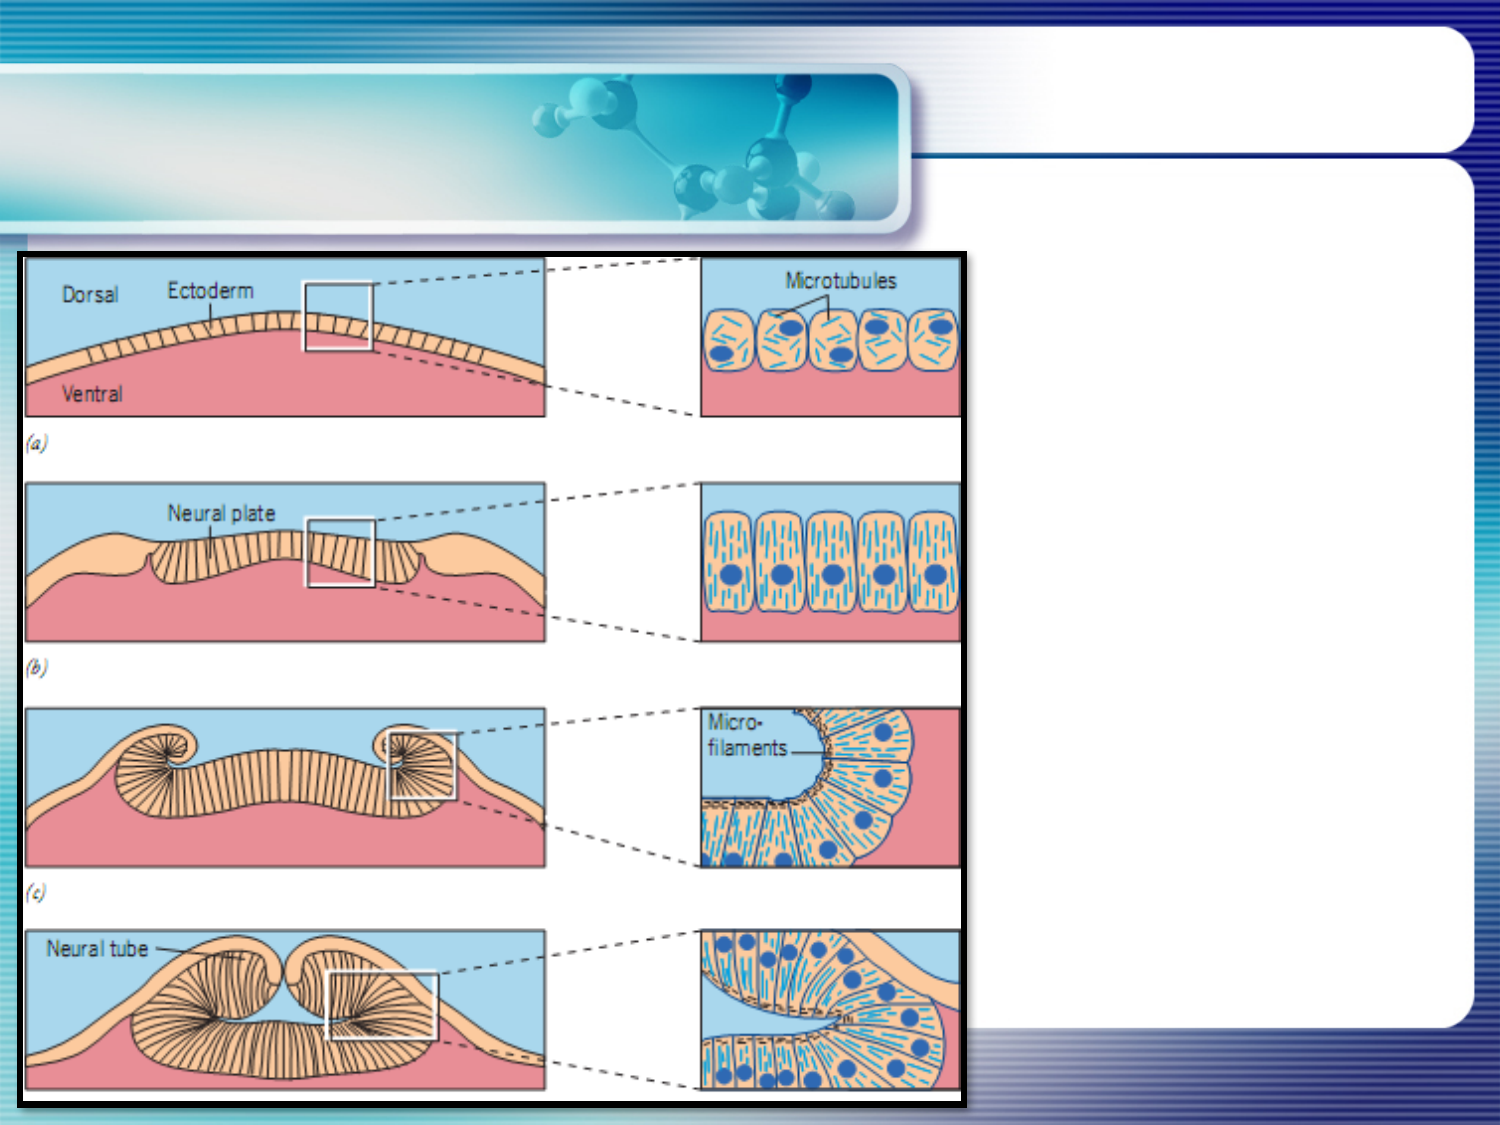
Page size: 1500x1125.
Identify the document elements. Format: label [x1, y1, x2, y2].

picture [0, 0, 1500, 1125]
list [23, 257, 962, 1102]
